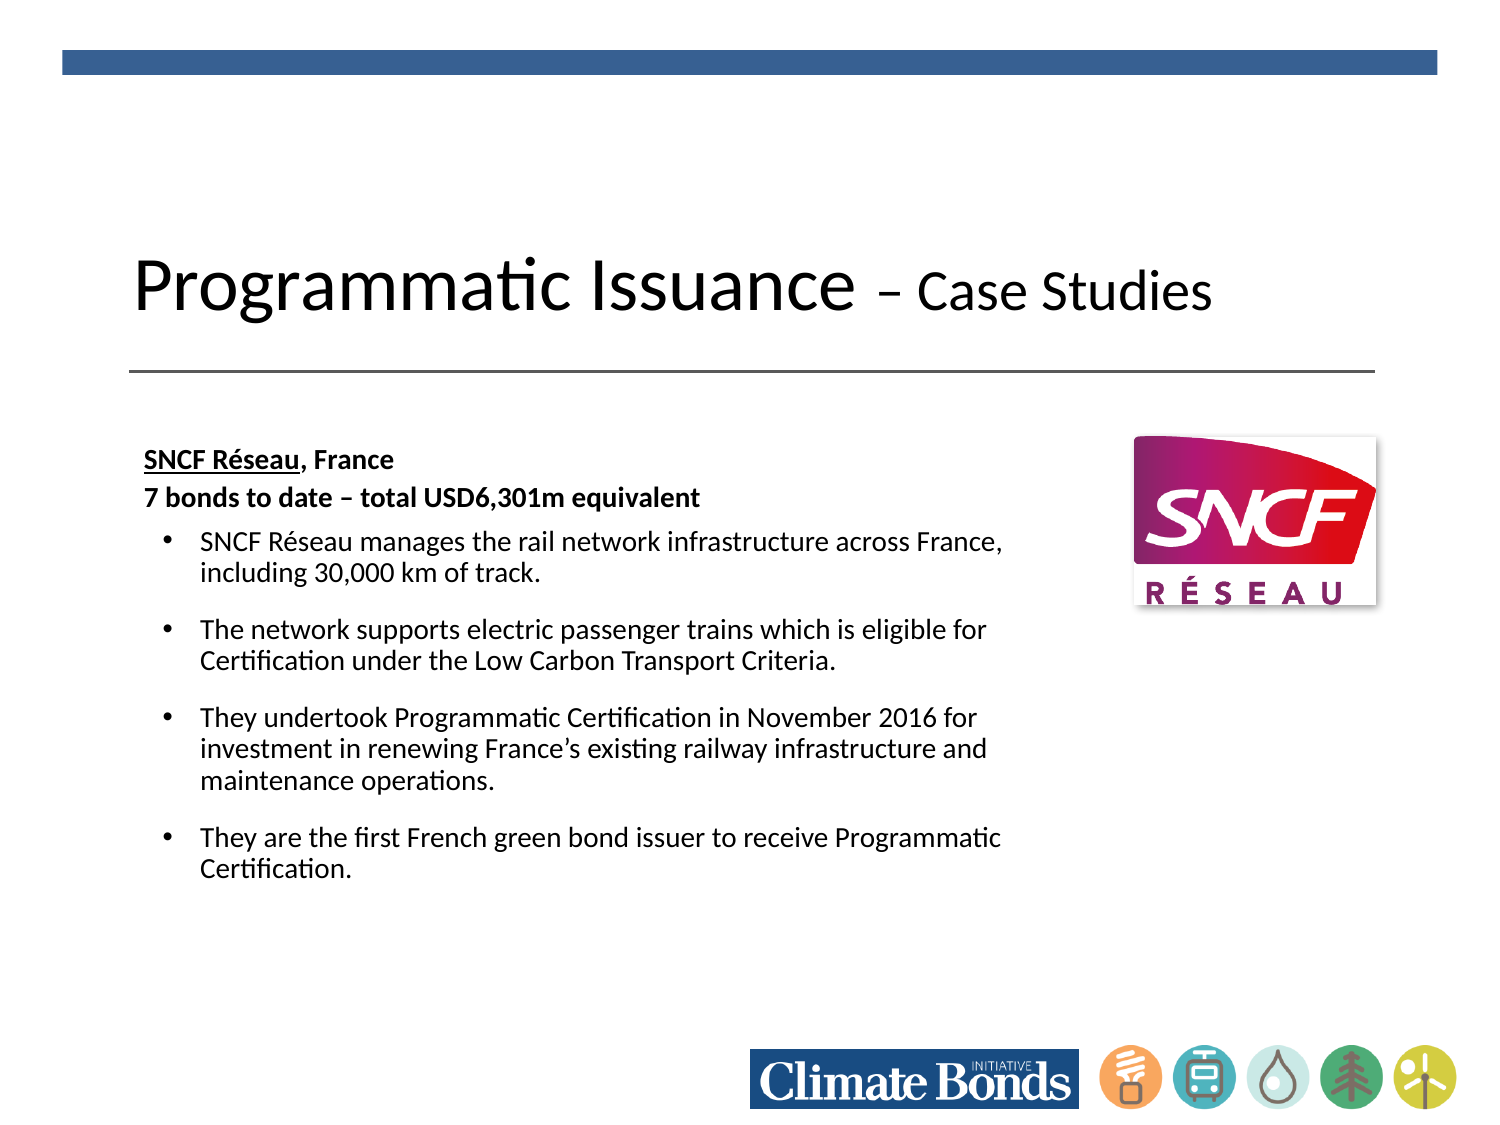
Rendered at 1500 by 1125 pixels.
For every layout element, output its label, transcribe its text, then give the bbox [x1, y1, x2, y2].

picture [1093, 1045, 1463, 1113]
picture [1133, 436, 1377, 606]
list SNCF Réseau, France 7 bonds to date – total USD6,301m equivalent SNCF Réseau manages the rail network infrastructure across France, including 30,000 km of track. The network supports electric passenger trains which is eligible for Certification under the Low Carbon Transport Criteria. They undertook Programmatic Certification in November 2016 for investment in renewing France’s existing railway infrastructure and maintenance operations. They are the first French green bond issuer to receive Programmatic Certification. [128, 436, 1022, 965]
picture [750, 1049, 1079, 1109]
title Programmatic Issuance – Case Studies [117, 160, 1422, 335]
